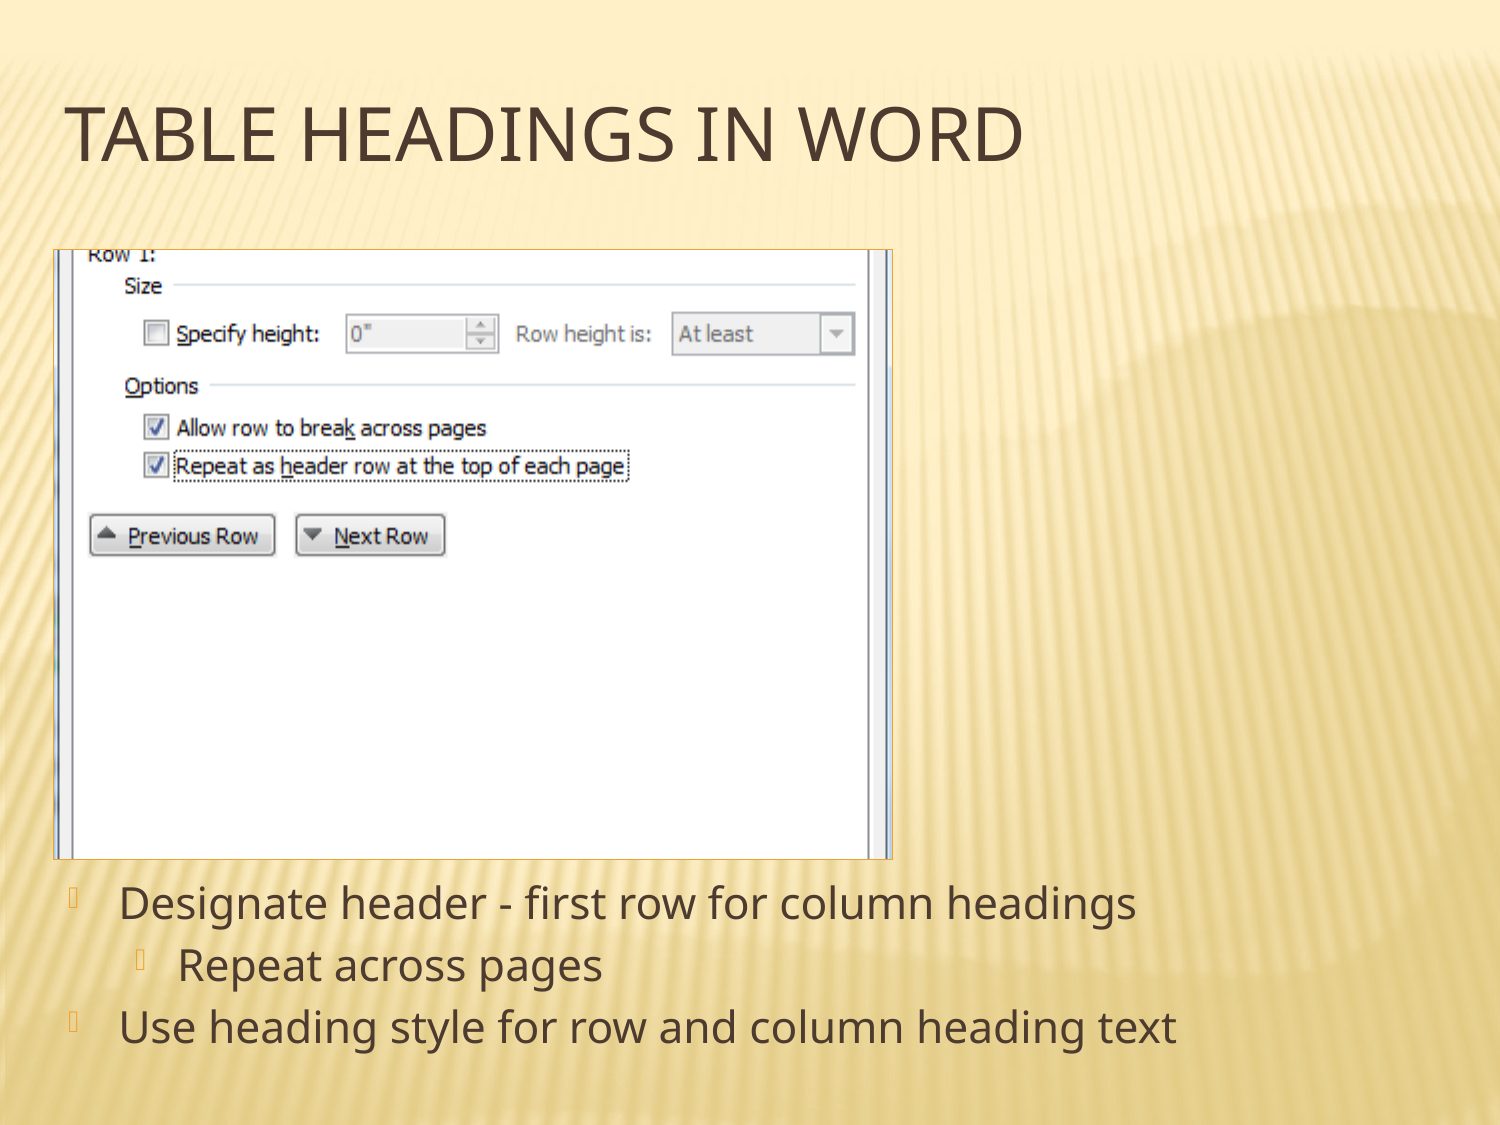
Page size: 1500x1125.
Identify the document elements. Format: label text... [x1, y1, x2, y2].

list Designate header - first row for column headings Repeat across pages Use heading style for row and column heading text [50, 875, 1425, 1063]
picture [53, 249, 892, 860]
title Table Headings in Word [50, 50, 1050, 213]
